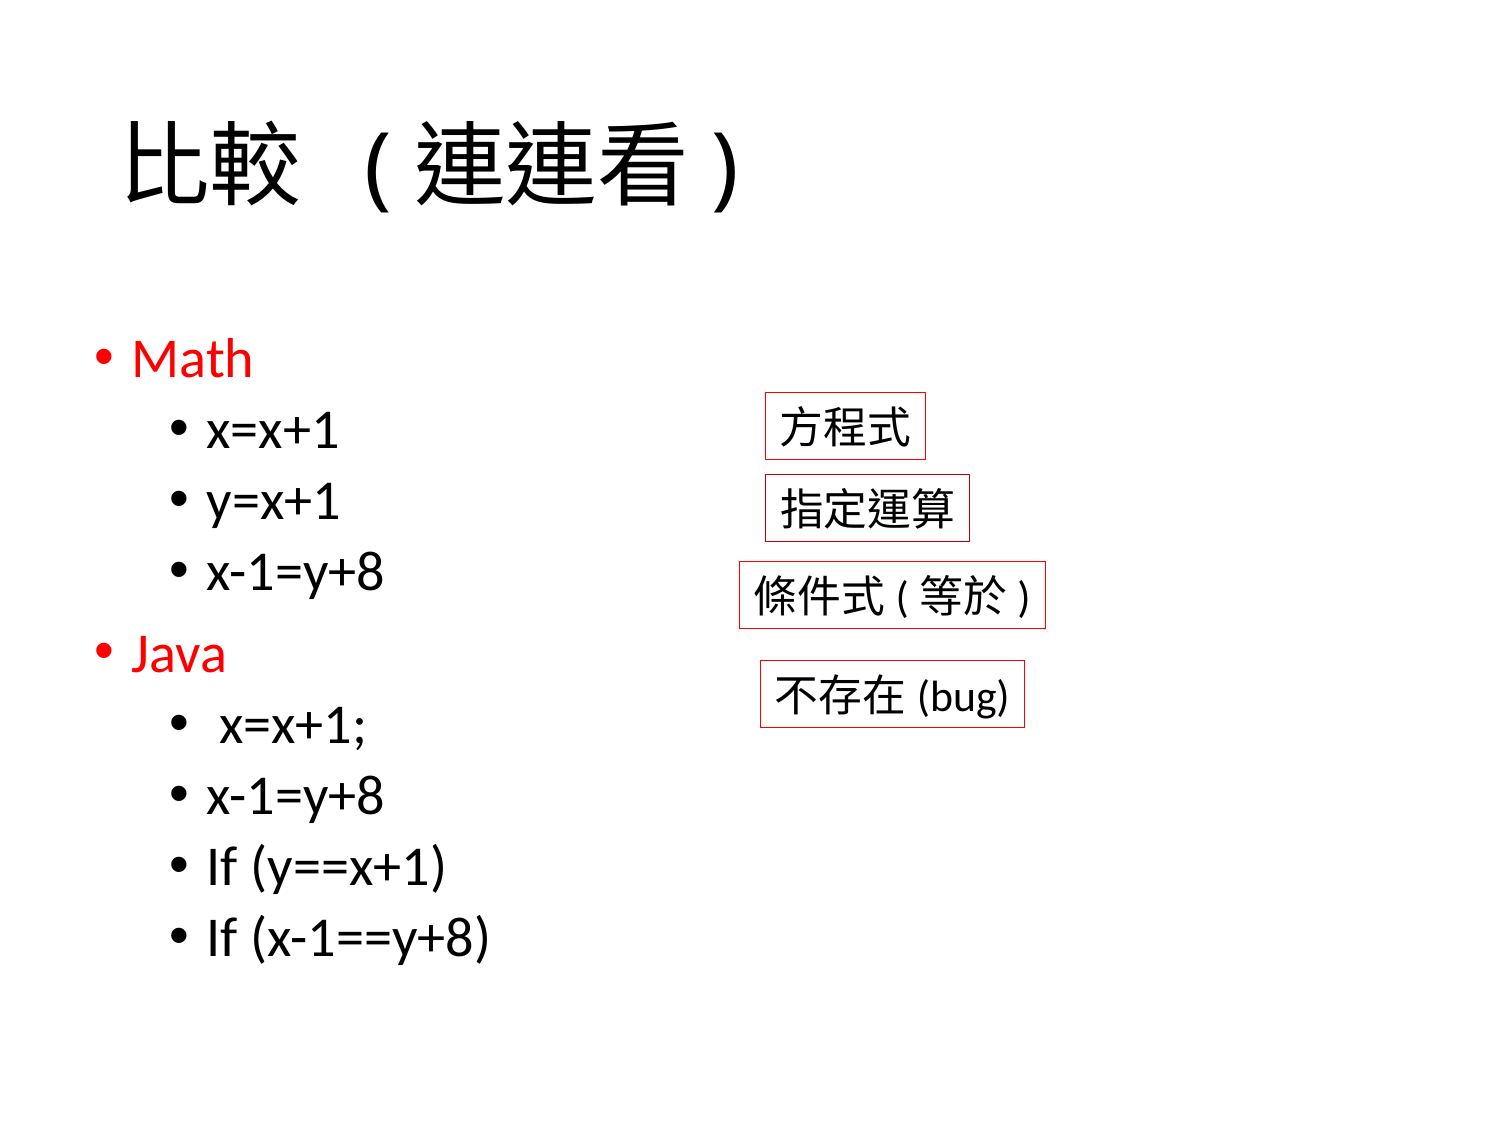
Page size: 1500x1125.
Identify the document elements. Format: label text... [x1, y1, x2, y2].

text_box 方程式 [765, 392, 926, 460]
text_box 指定運算 [765, 474, 970, 542]
text_box 不存在(bug) [760, 660, 1025, 728]
title 比較 (連連看) [103, 59, 1397, 278]
list Math x=x+1 y=x+1 x-1=y+8 Java x=x+1; x-1=y+8 If (y==x+1) If (x-1==y+8) [79, 321, 728, 1033]
text_box 條件式(等於) [739, 561, 1046, 629]
